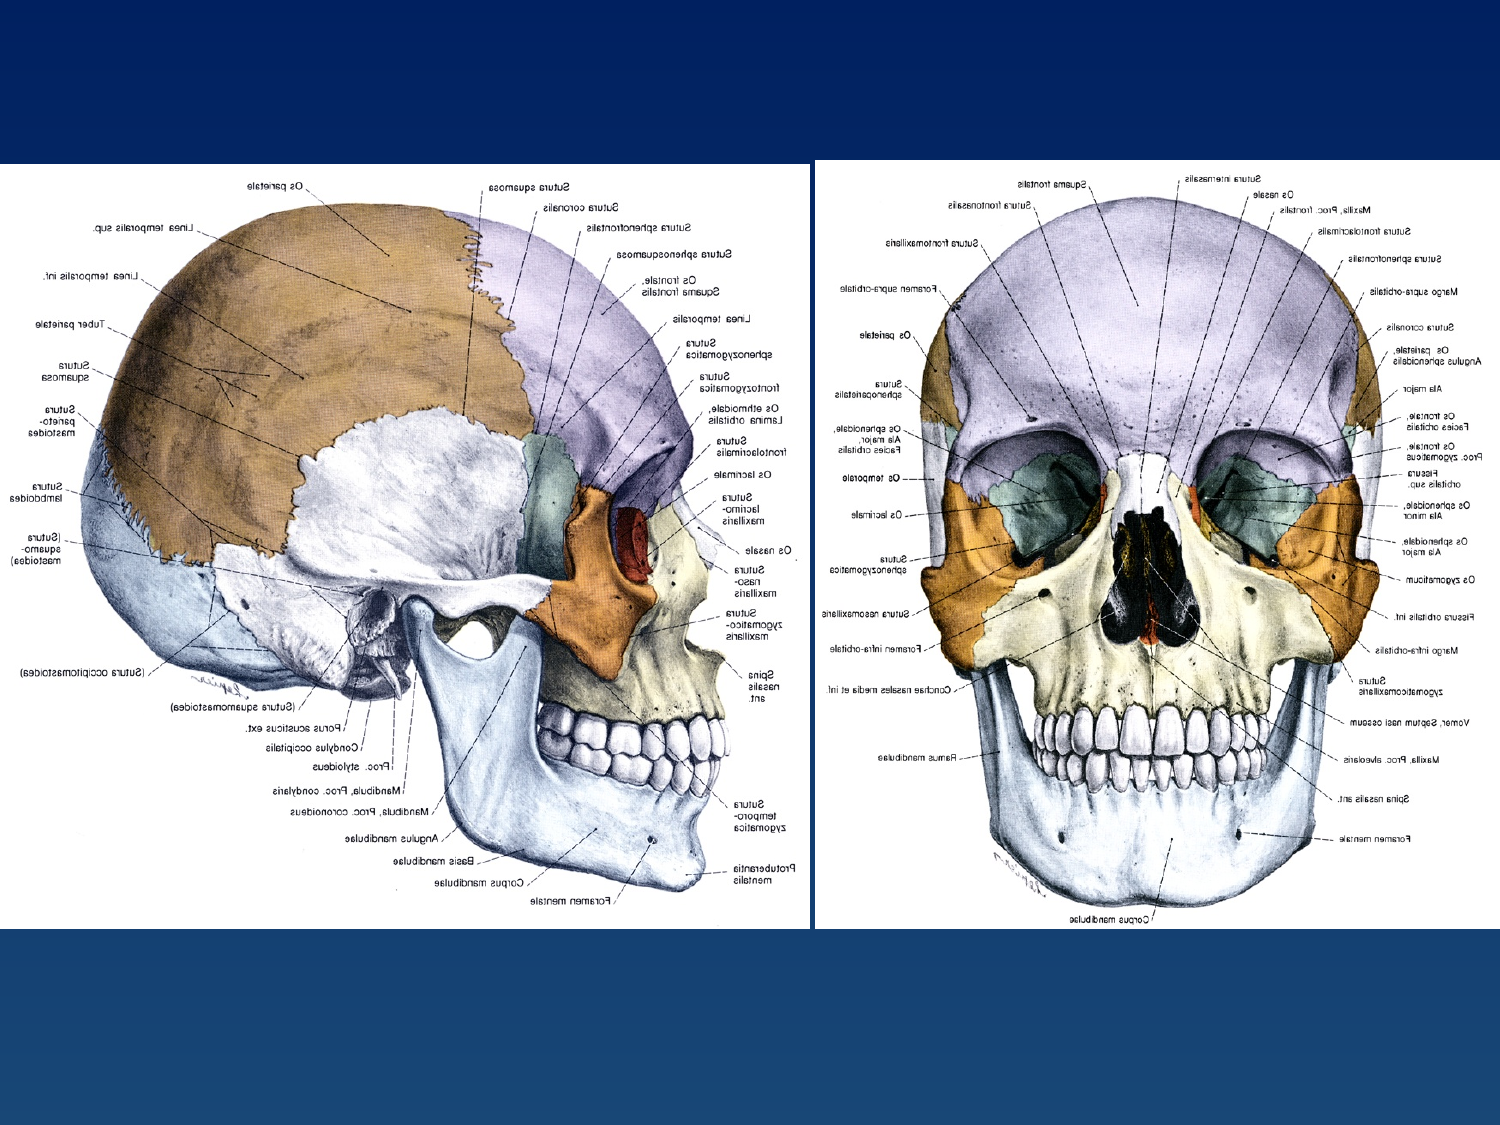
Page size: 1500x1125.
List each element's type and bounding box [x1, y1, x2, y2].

list [0, 164, 810, 929]
list [814, 160, 1500, 929]
